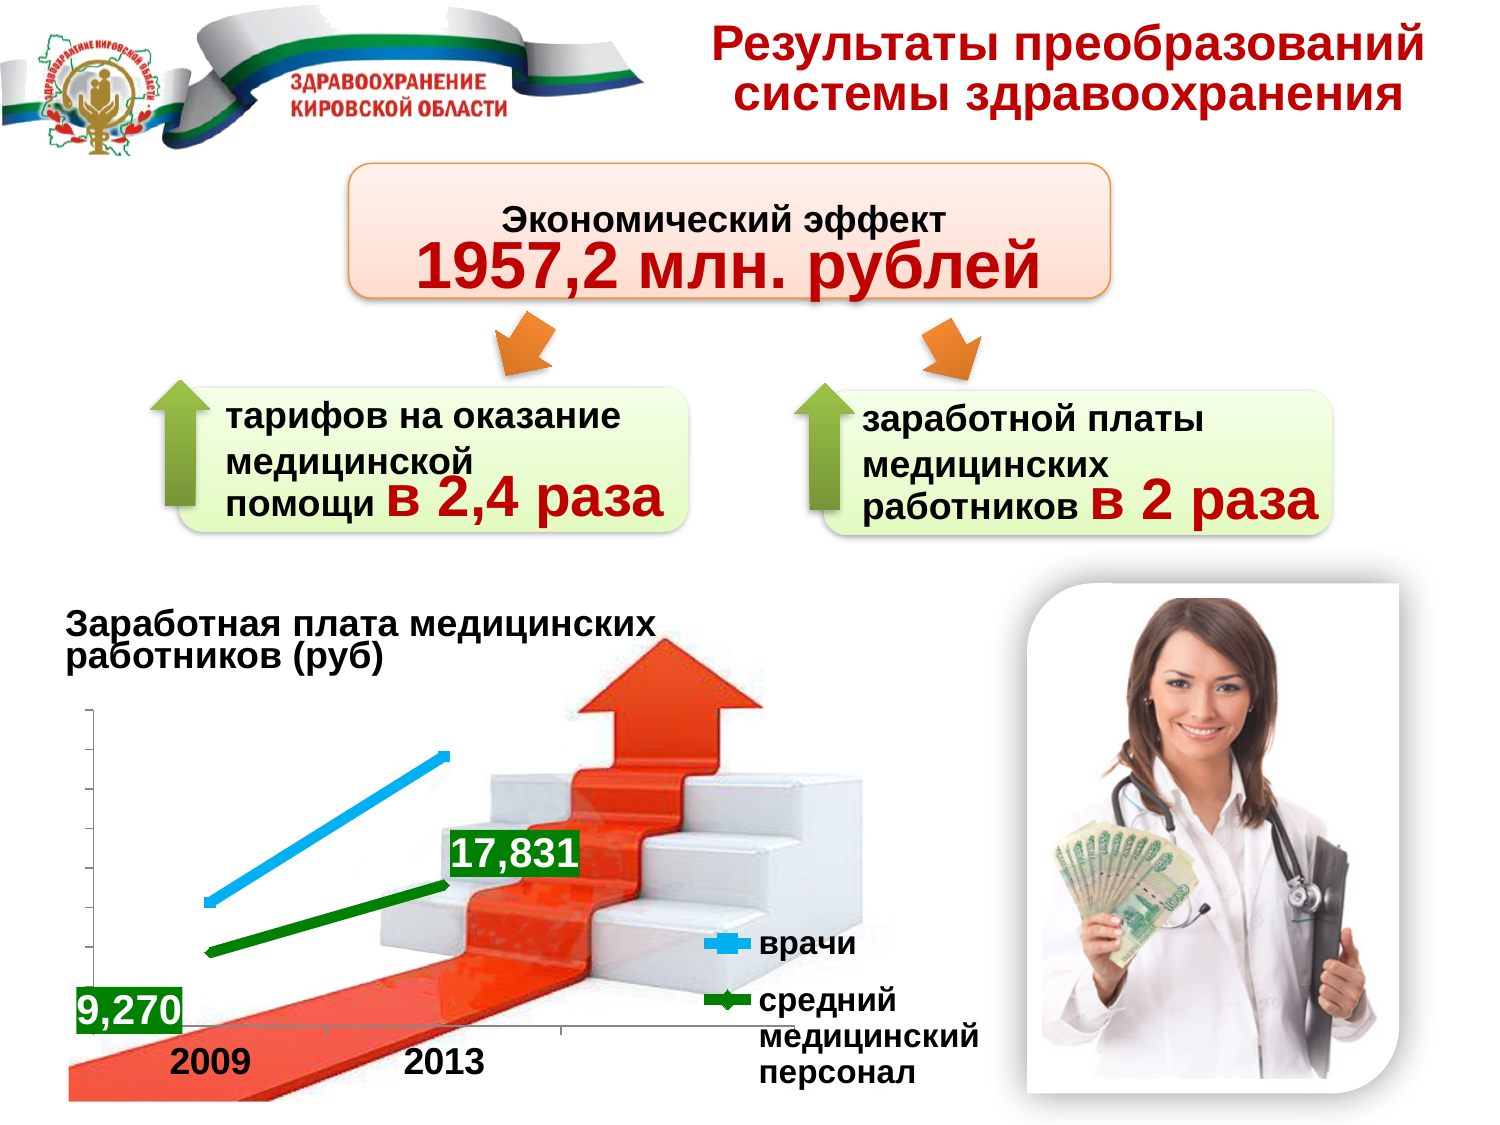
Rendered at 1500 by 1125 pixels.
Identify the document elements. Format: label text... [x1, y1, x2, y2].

text_box Экономический эффект 1957,2 млн. рублей [347, 162, 1112, 299]
text_box [519, 311, 545, 323]
picture [1254, 590, 1392, 1087]
title Результаты преобразований системы здравоохранения [638, 0, 1500, 141]
text_box заработной платы медицинских работников в 2 раза [1258, 386, 1416, 539]
chart [26, 325, 1254, 1125]
picture [0, 0, 645, 156]
text_box [943, 318, 954, 323]
